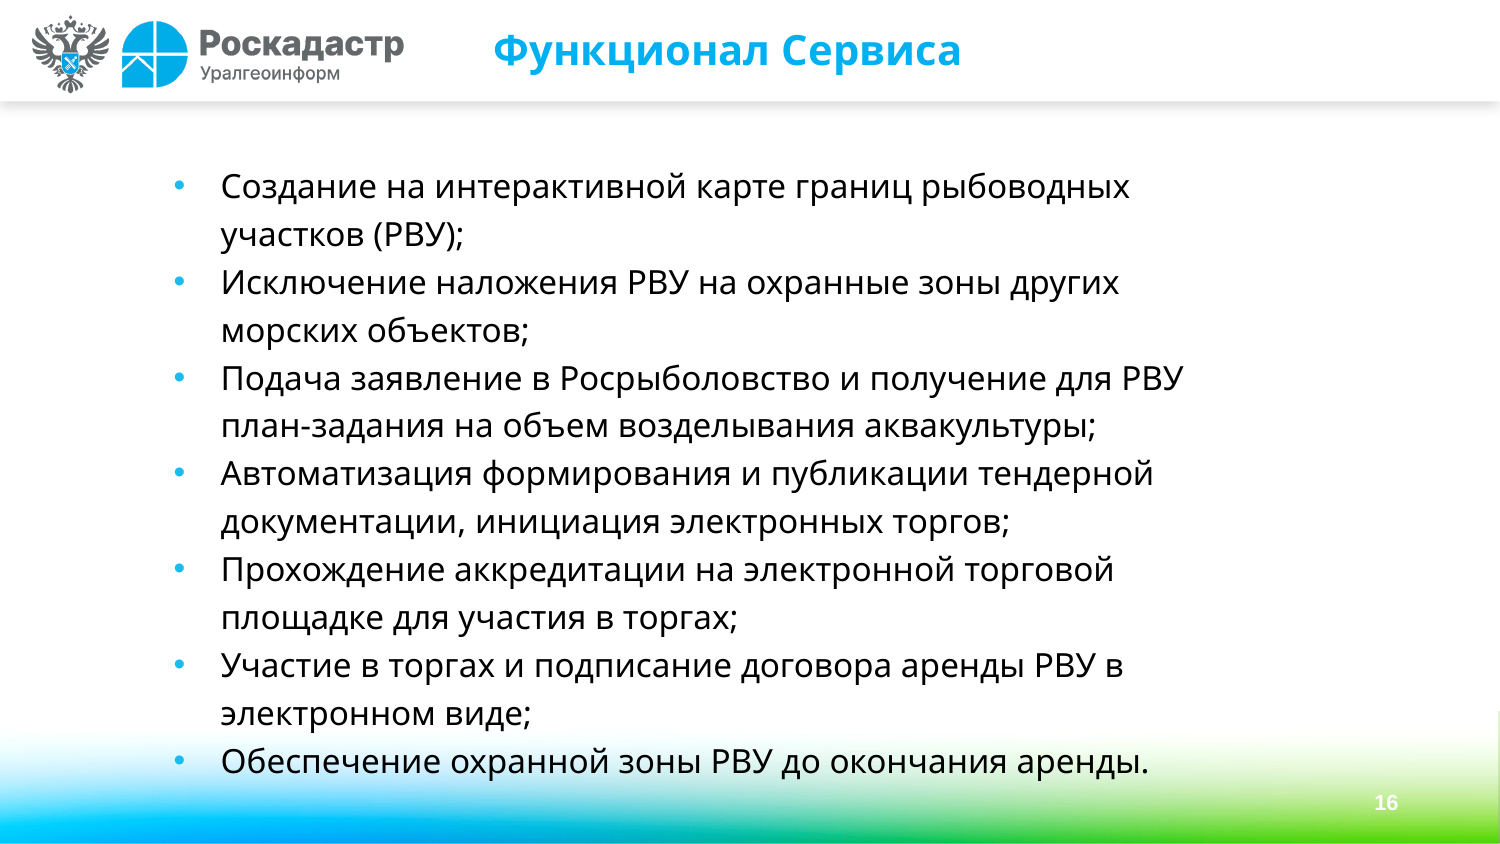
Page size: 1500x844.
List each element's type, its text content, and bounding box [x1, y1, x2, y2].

slide_number 16 [1075, 779, 1414, 825]
picture [0, 710, 1500, 844]
text_box Создание на интерактивной карте границ рыбоводных участков (РВУ); Исключение наложения РВУ на охранные зоны других морских объектов; Подача заявление в Росрыболовство и получение для РВУ план-задания на объем возделывания аквакультуры; Автоматизация формирования и публикации тендерной документации, инициация электронных торгов; Прохождение аккредитации на электронной торговой площадке для участия в торгах; Участие в торгах и подписание договора аренды РВУ в электронном виде; Обеспечение охранной зоны РВУ до окончания аренды. [158, 149, 1272, 788]
title Функционал Сервиса [409, 21, 1338, 82]
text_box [13, 12, 405, 94]
